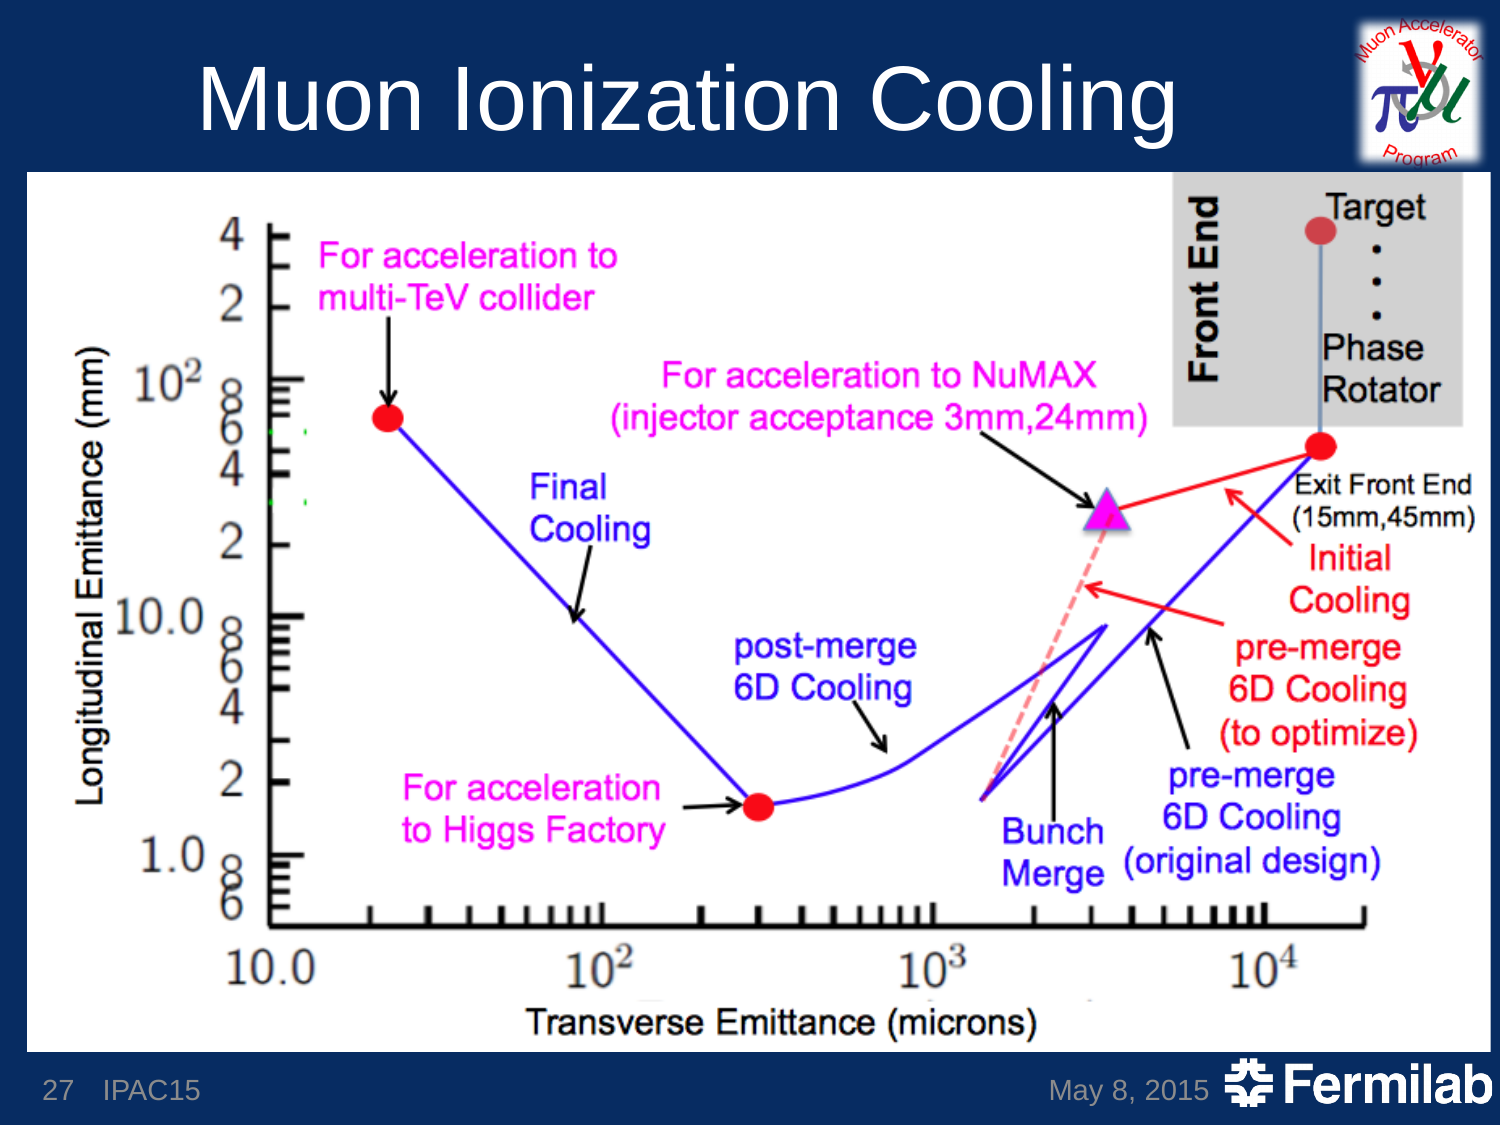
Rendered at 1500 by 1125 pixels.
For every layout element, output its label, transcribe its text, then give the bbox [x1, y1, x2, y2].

footer IPAC15 [111, 1062, 1040, 1115]
picture [1352, 15, 1488, 171]
title Muon Ionization Cooling [27, 15, 1350, 170]
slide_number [1040, 1062, 1225, 1115]
slide_number 27 [27, 1061, 111, 1115]
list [26, 172, 1491, 1053]
